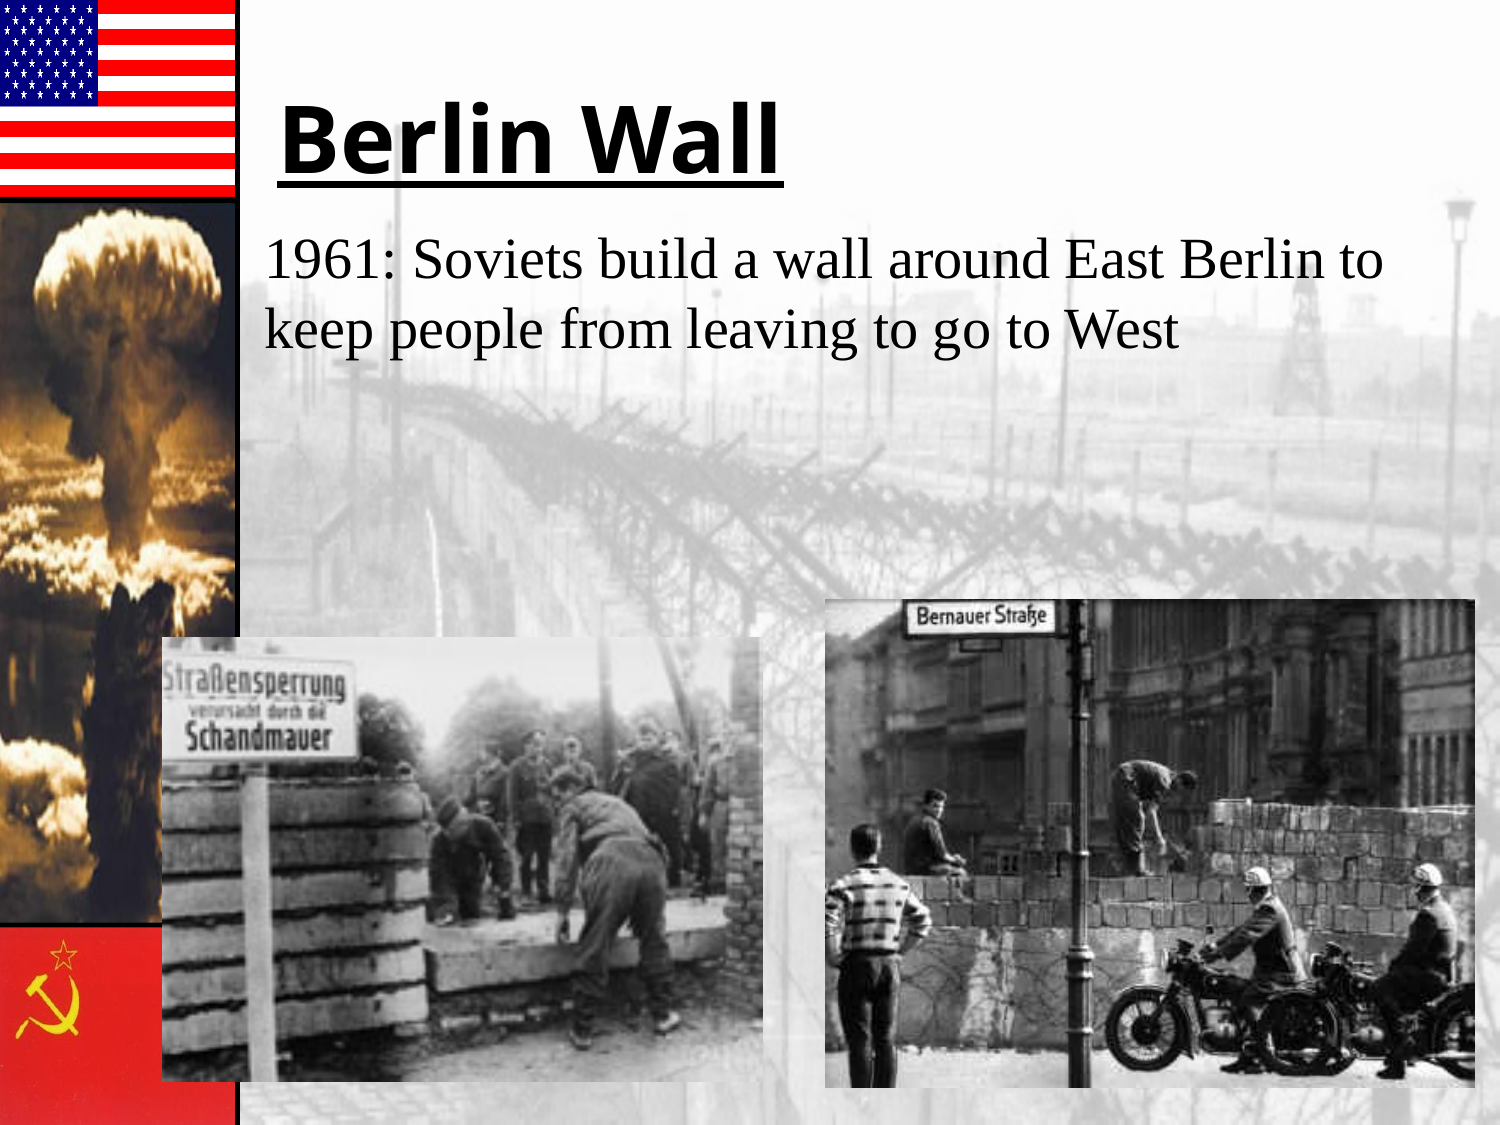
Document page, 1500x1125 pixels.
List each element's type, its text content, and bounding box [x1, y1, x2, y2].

text_box Berlin Wall [262, 72, 1200, 200]
picture [824, 599, 1476, 1088]
picture [0, 204, 763, 1125]
text_box 1961: Soviets build a wall around East Berlin to keep people from leaving to go to West [249, 212, 1500, 368]
picture [0, 0, 235, 196]
